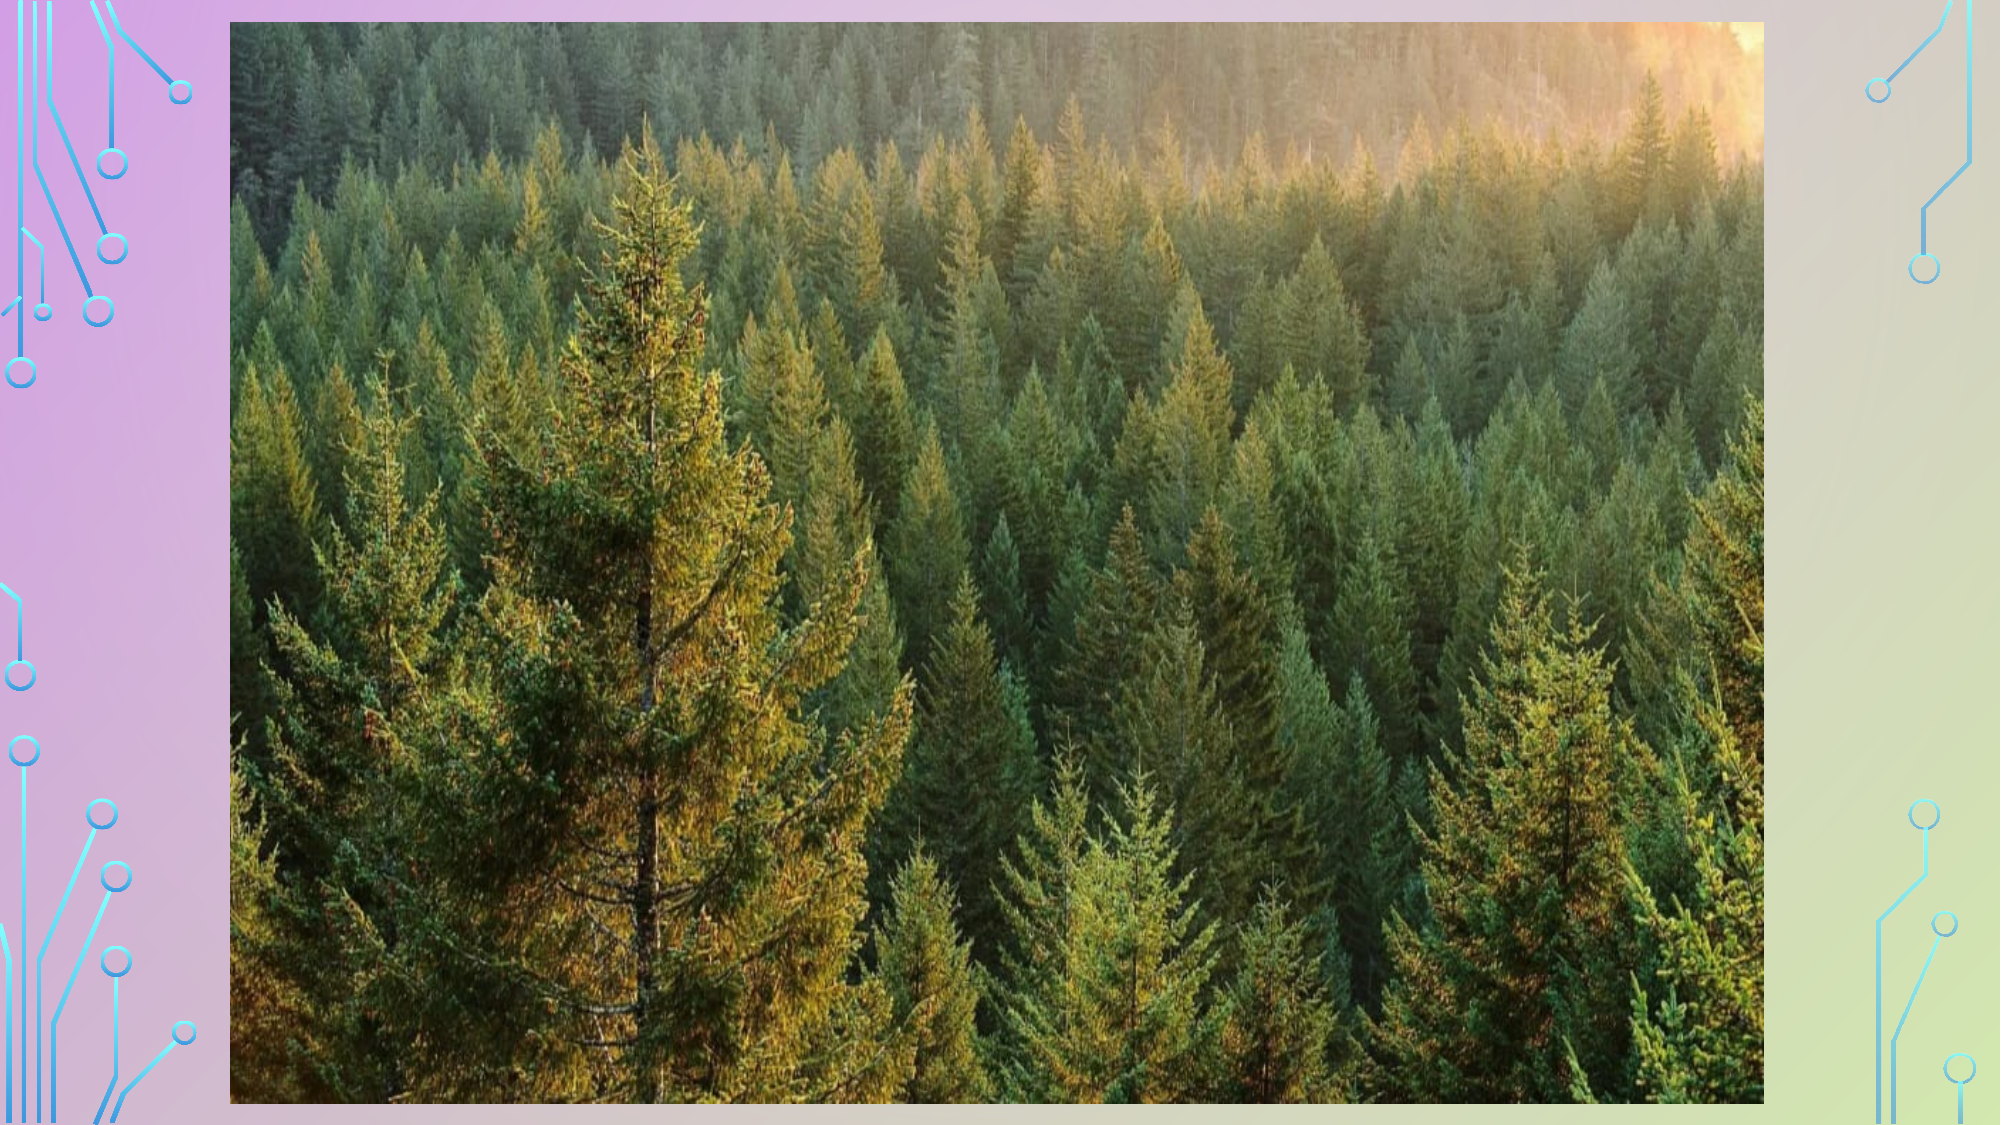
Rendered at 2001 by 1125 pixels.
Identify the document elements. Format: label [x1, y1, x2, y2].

picture [229, 22, 1765, 1104]
